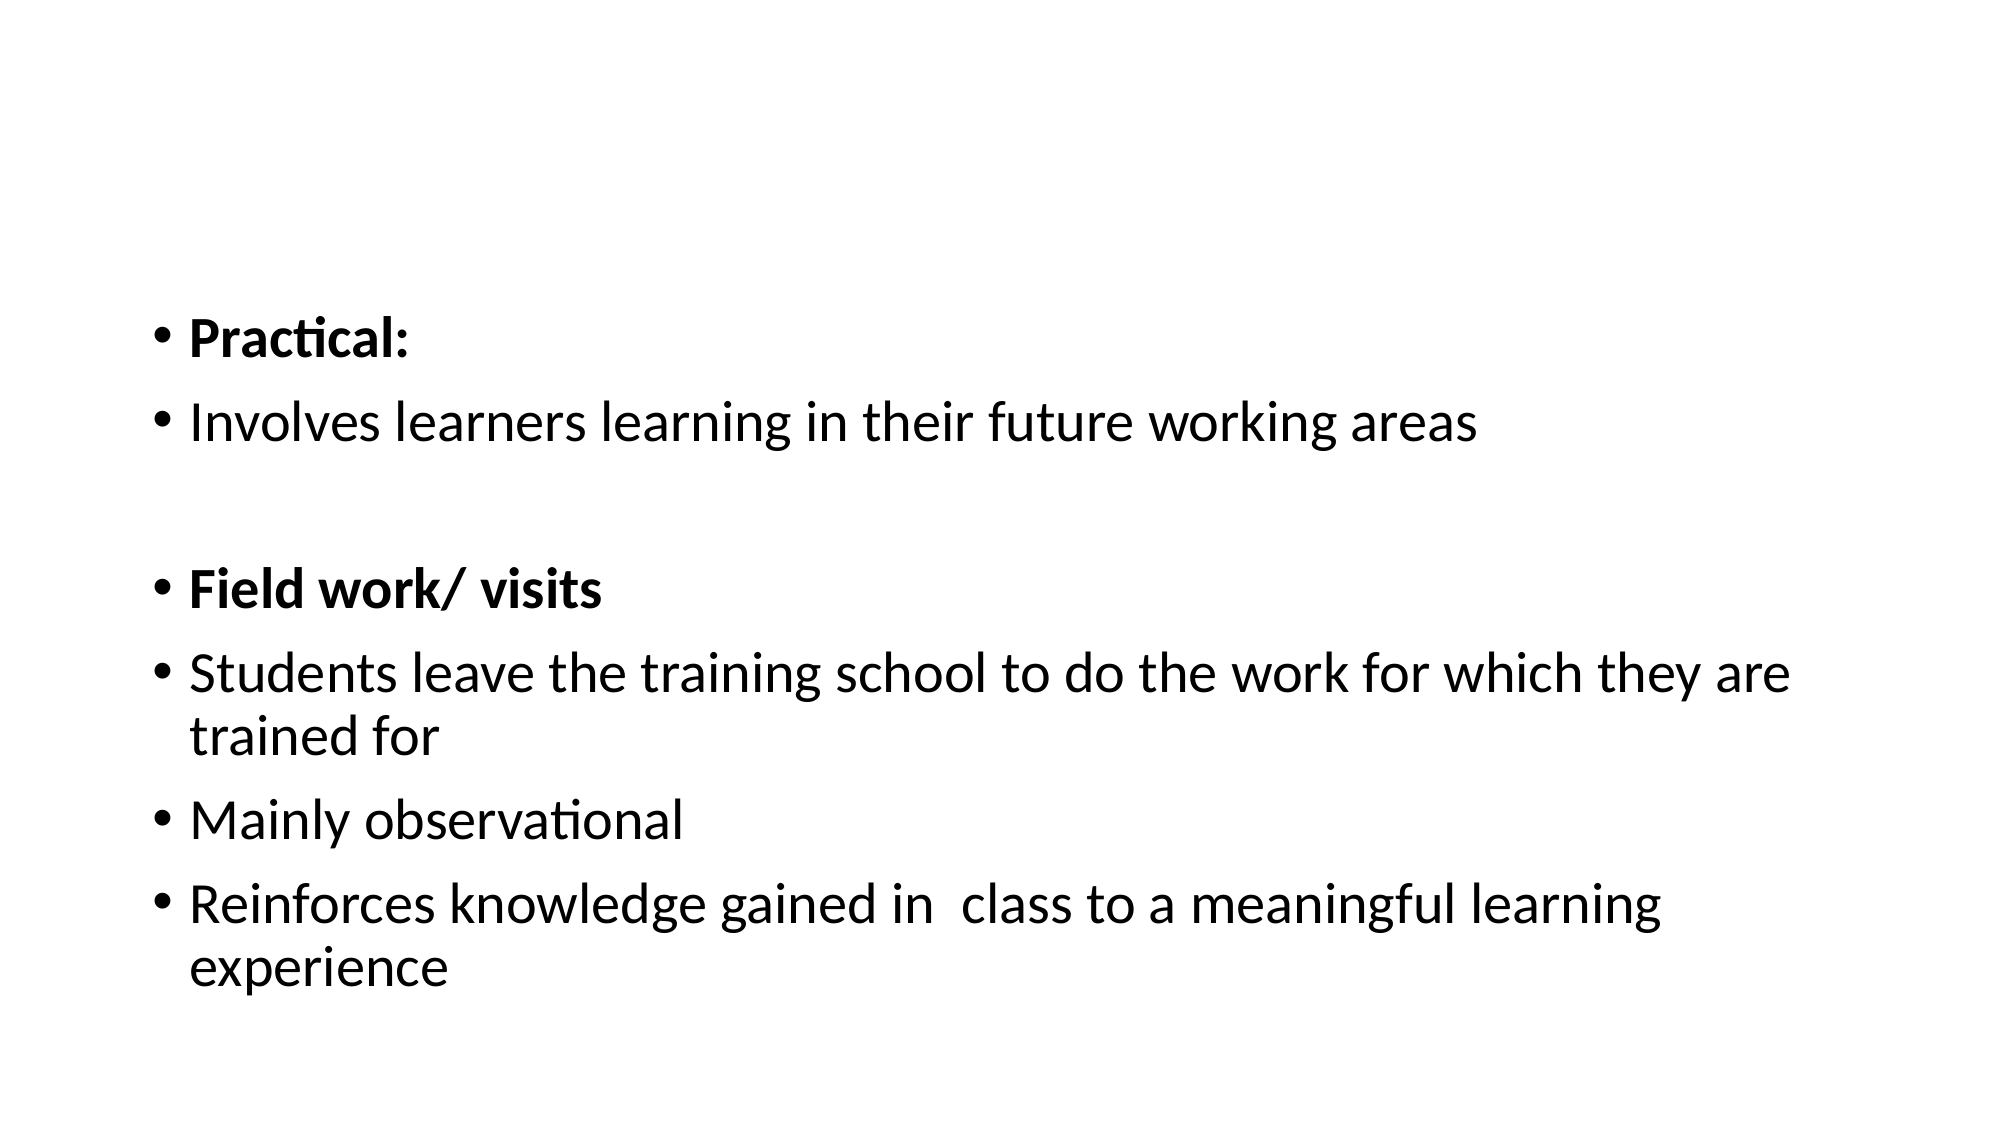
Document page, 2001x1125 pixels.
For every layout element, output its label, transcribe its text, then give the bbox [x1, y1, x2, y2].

list Practical: Involves learners learning in their future working areas Field work/ visits Students leave the training school to do the work for which they are trained for Mainly observational Reinforces knowledge gained in class to a meaningful learning experience [137, 299, 1863, 1014]
